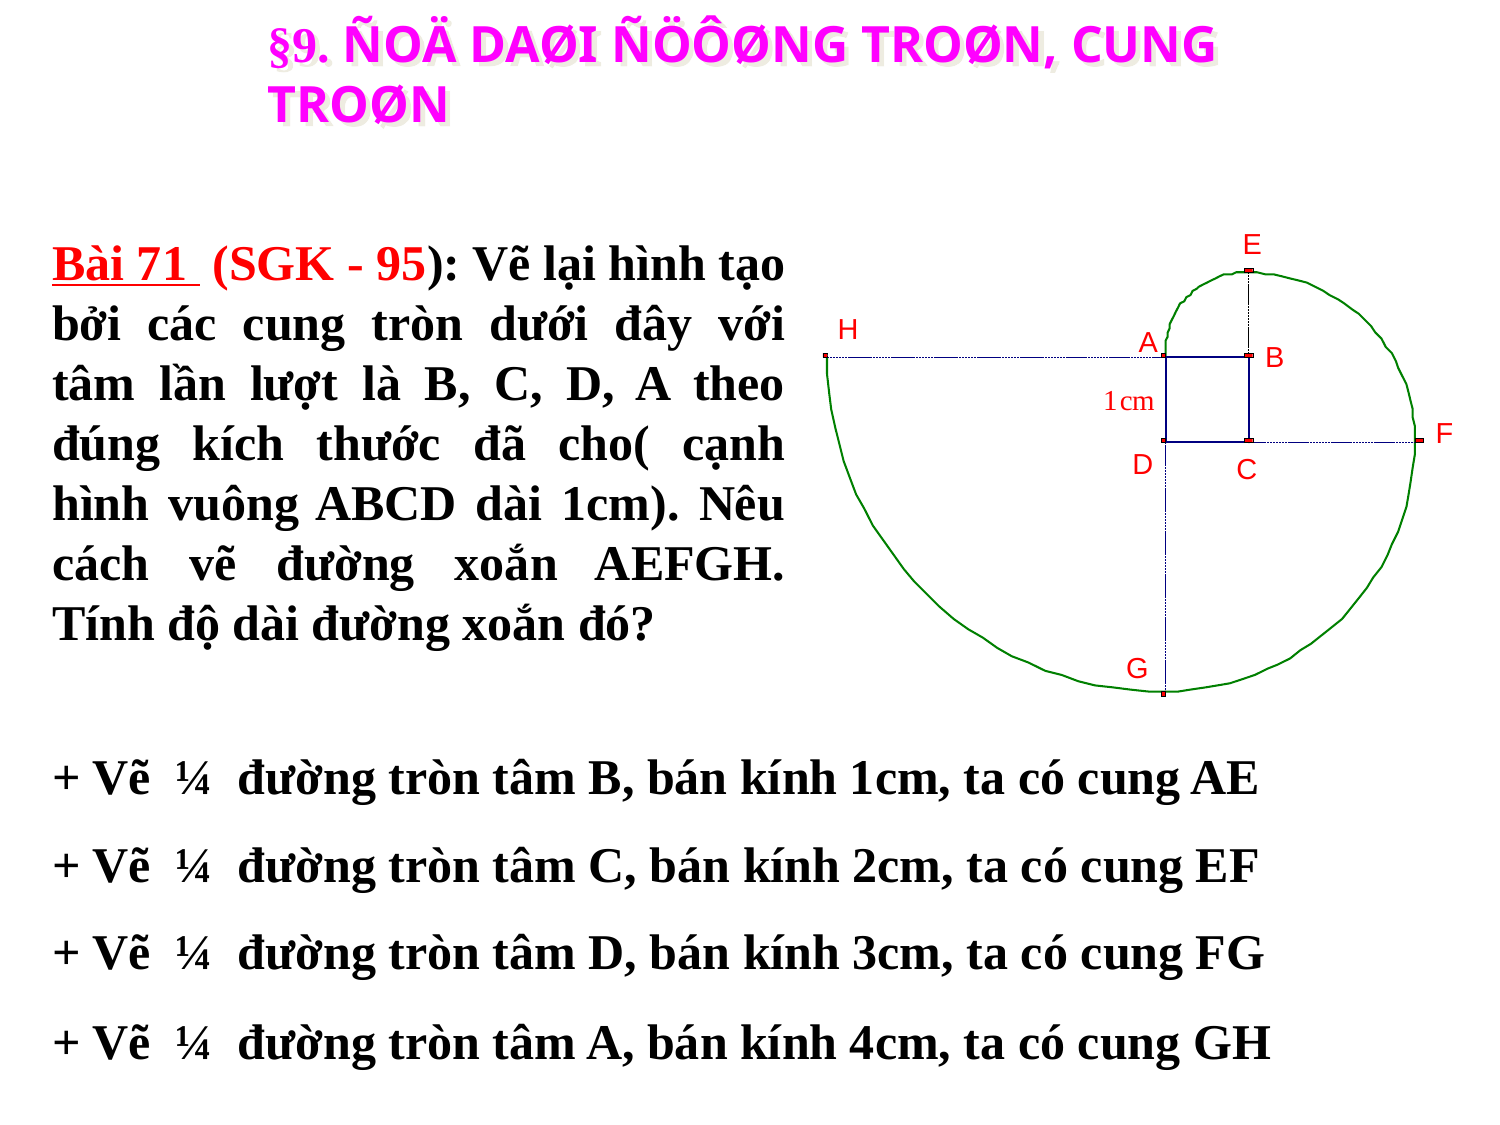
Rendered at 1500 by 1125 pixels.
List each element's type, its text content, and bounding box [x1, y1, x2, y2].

picture [799, 207, 1476, 701]
text_box + Vẽ ¼ đường tròn tâm A, bán kính 4cm, ta có cung GH [37, 1002, 1463, 1077]
text_box + Vẽ ¼ đường tròn tâm D, bán kính 3cm, ta có cung FG [37, 912, 1475, 987]
text_box + Vẽ ¼ đường tròn tâm C, bán kính 2cm, ta có cung EF [37, 824, 1325, 900]
text_box Bài 71 (SGK - 95): Vẽ lại hình tạo bởi các cung tròn dưới đây với tâm lần lượt là B, C, D, A theo đúng kích thước đã cho( cạnh hình vuông ABCD dài 1cm). Nêu cách vẽ đường xoắn AEFGH. Tính độ dài đường xoắn đó? [37, 223, 794, 658]
text_box §9. ÑOÄ DAØI ÑÖÔØNG TROØN, CUNG TROØN [252, 5, 1238, 140]
text_box + Vẽ ¼ đường tròn tâm B, bán kính 1cm, ta có cung AEAE [37, 737, 1388, 812]
